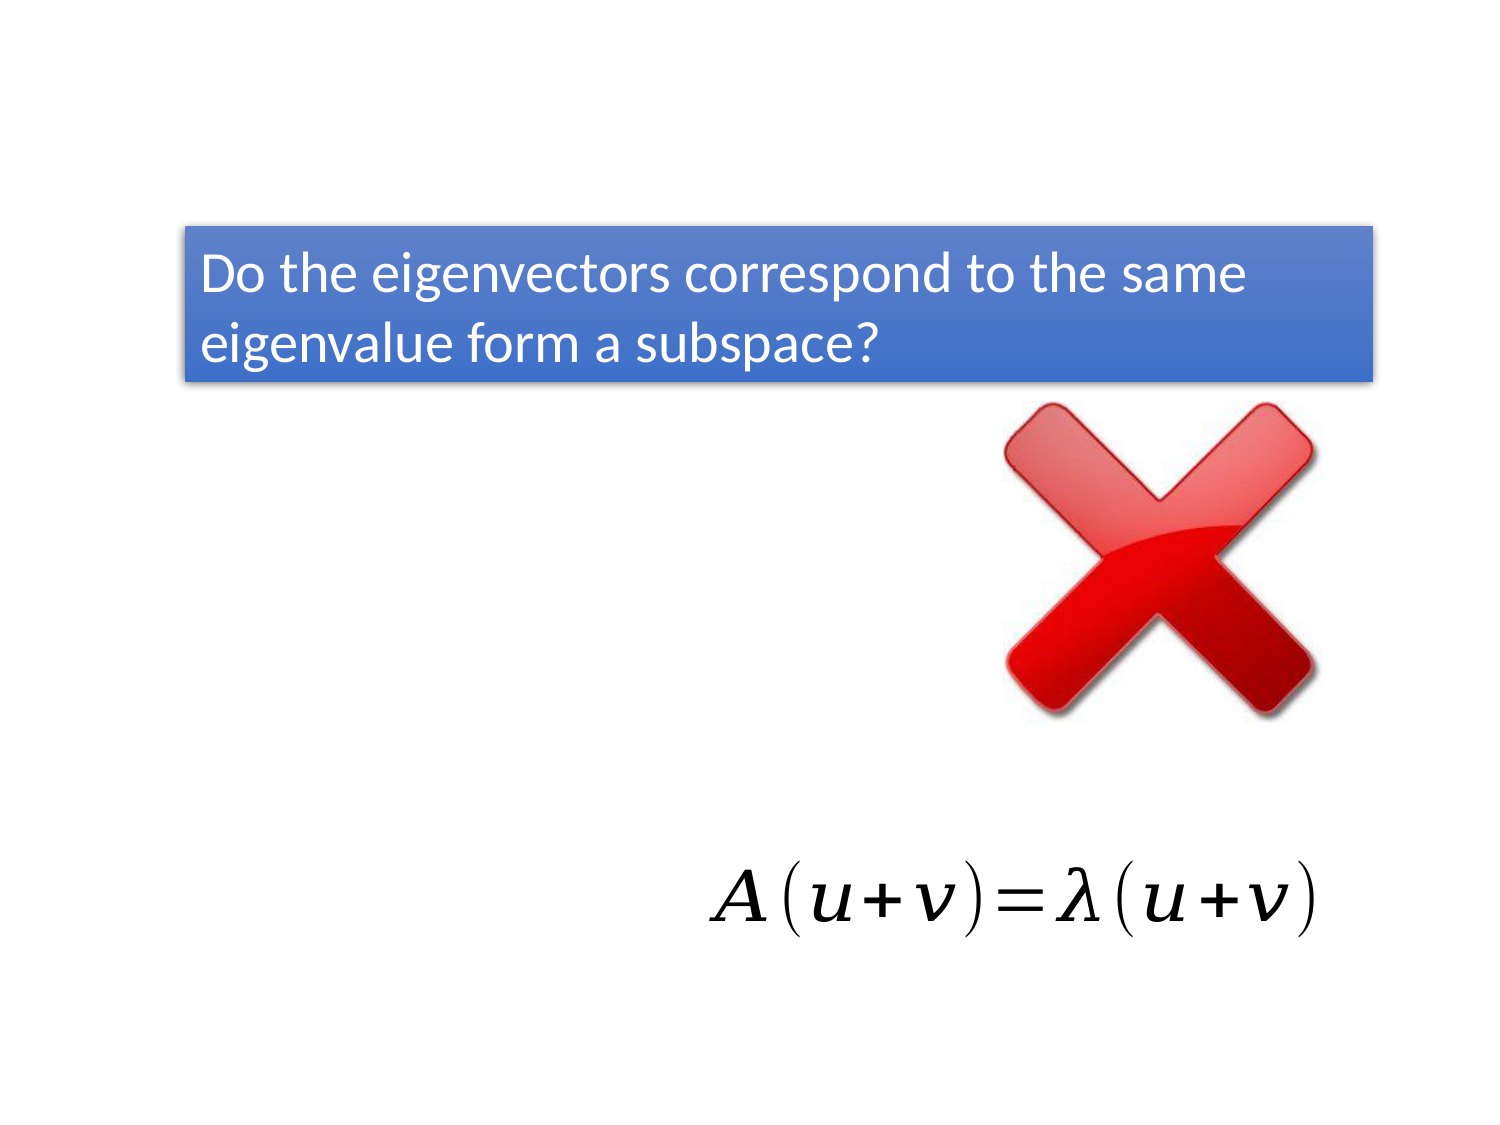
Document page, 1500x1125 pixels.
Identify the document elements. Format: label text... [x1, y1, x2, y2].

picture [1002, 401, 1323, 723]
text_box Do the eigenvectors correspond to the same eigenvalue form a subspace? [185, 226, 1373, 382]
